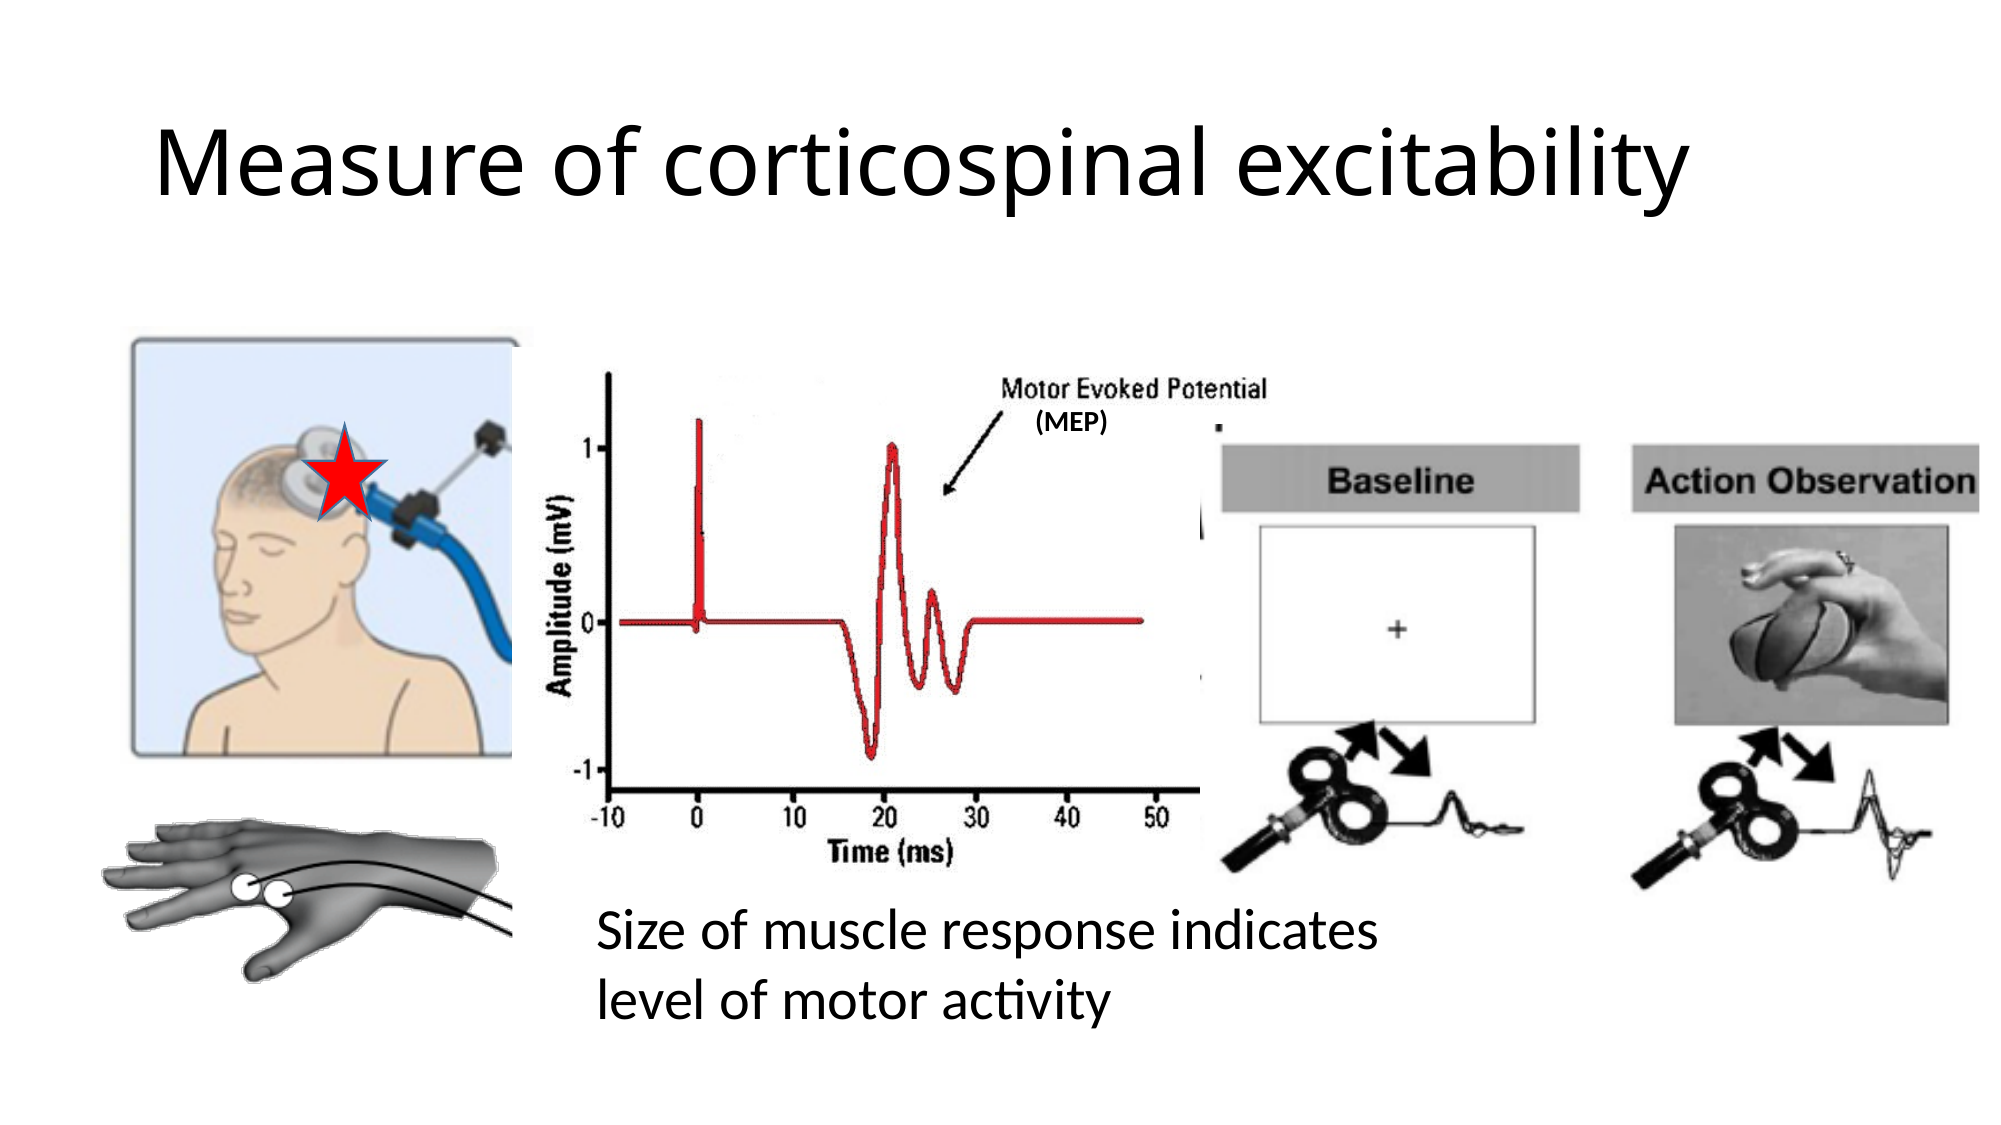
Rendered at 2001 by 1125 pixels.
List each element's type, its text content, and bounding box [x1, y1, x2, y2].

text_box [512, 347, 1292, 903]
picture [120, 326, 534, 764]
picture [1200, 424, 1980, 900]
text_box Measure of corticospinal excitability [137, 56, 1863, 275]
picture [94, 812, 513, 1002]
text_box Size of muscle response indicates level of motor activity [581, 900, 1419, 1073]
